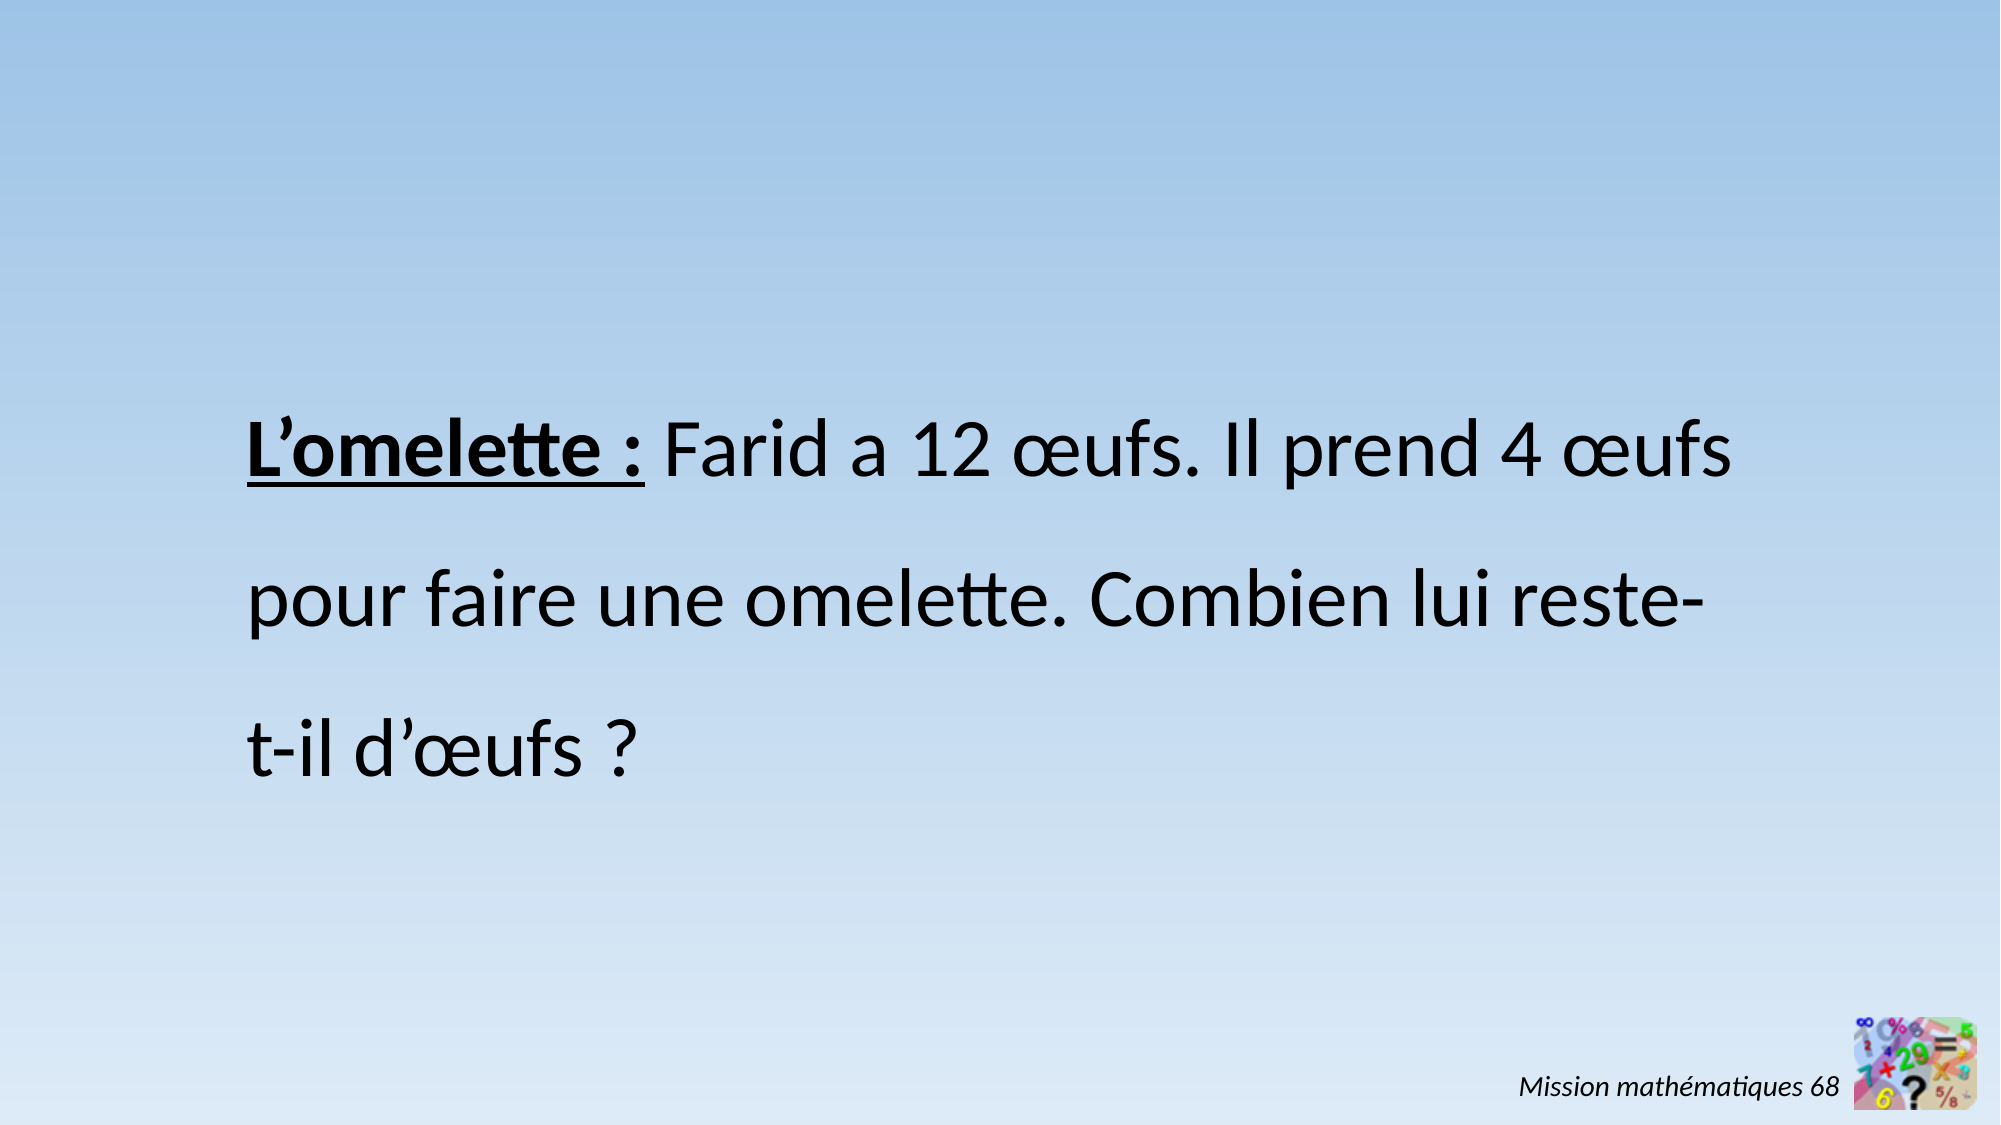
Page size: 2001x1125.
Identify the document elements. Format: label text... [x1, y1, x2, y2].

picture [1854, 1017, 1977, 1110]
text_box Mission mathématiques 68 [1501, 1059, 1854, 1110]
text_box L’omelette : Farid a 12 œufs. Il prend 4 œufs pour faire une omelette. Combien lui reste-t-il d’œufs ? [231, 335, 1769, 801]
